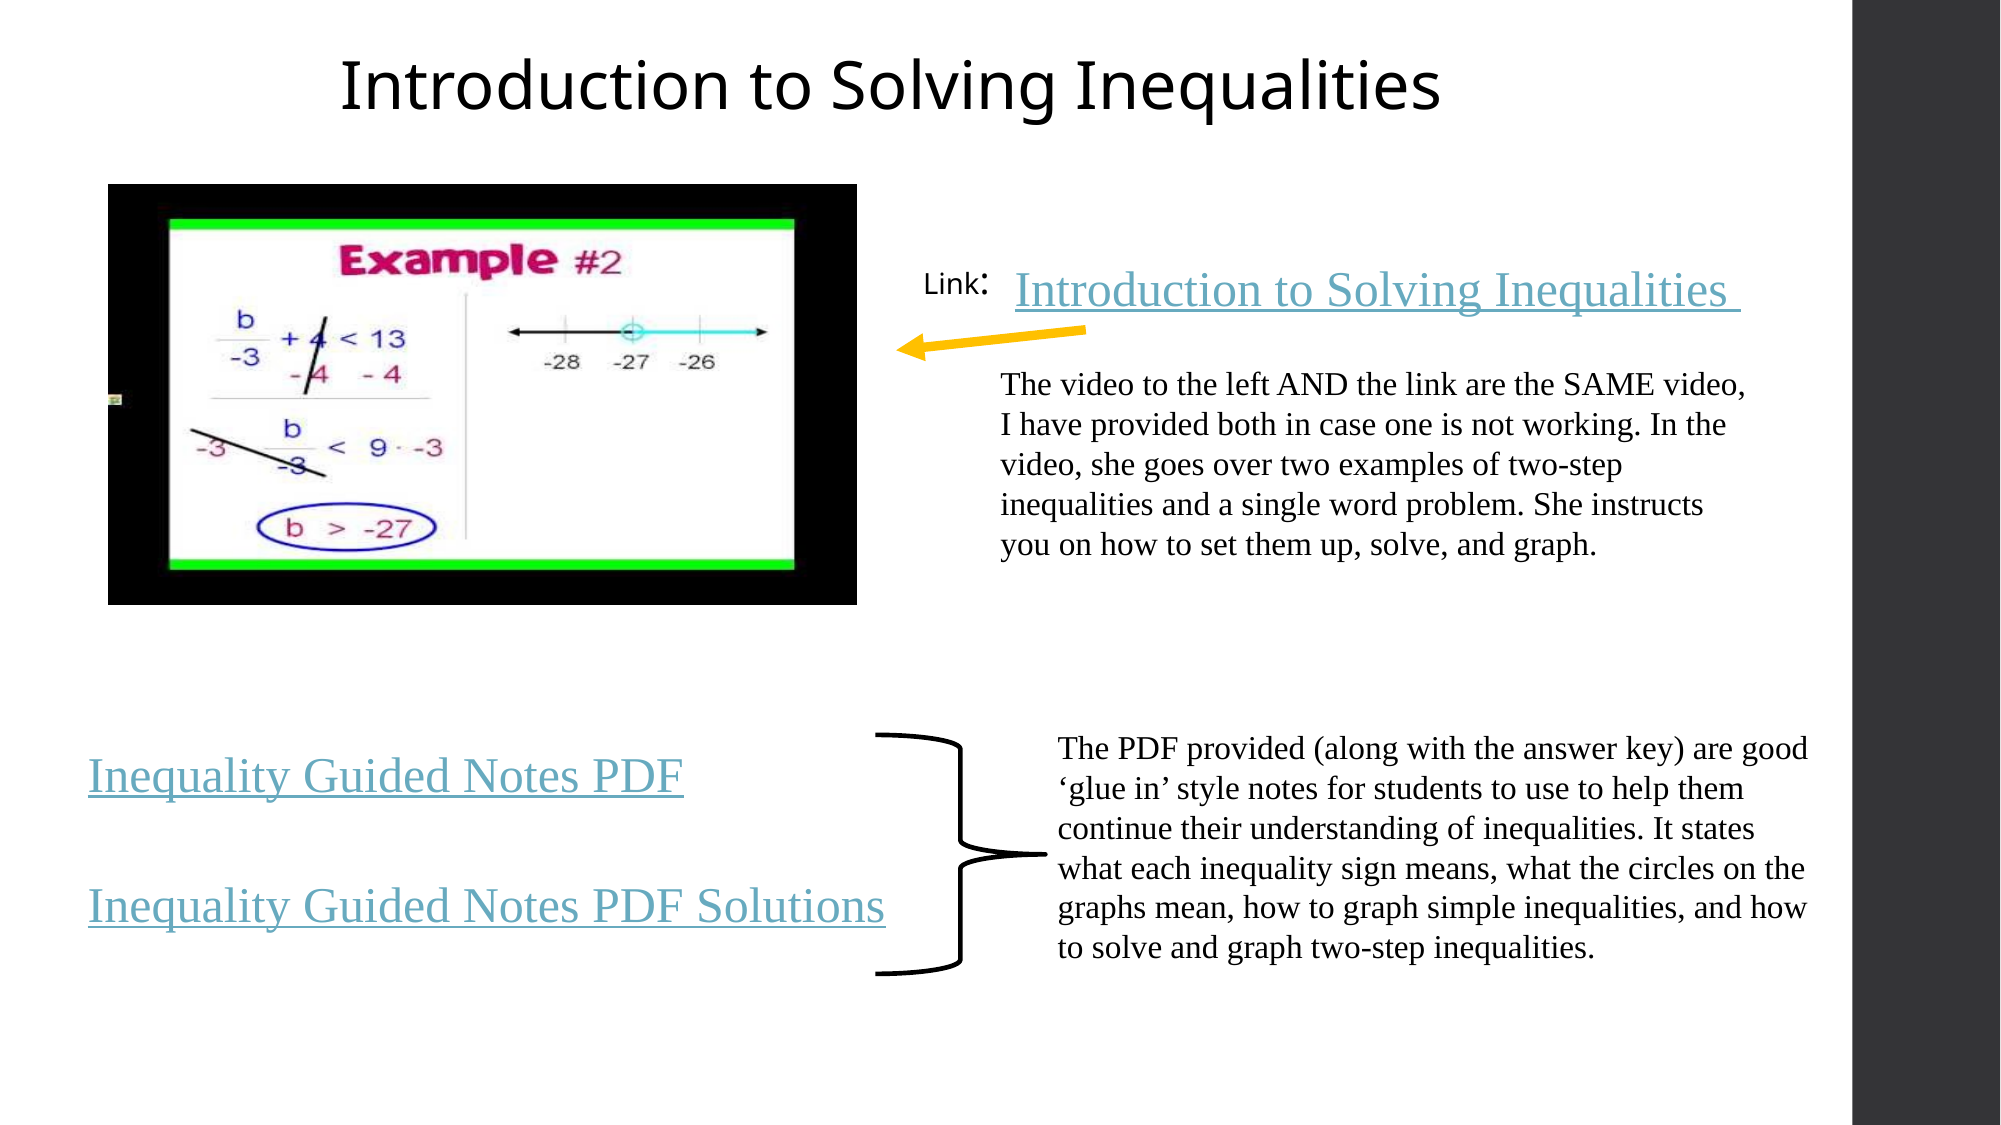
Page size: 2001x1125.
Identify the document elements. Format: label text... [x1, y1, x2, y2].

text_box Inequality Guided Notes PDF Solutions [72, 865, 875, 941]
text_box Introduction to Solving Inequalities [999, 249, 1760, 324]
text_box The PDF provided (along with the answer key) are good ‘glue in’ style notes for students to use to help them continue their understanding of inequalities. It states what each inequality sign means, what the circles on the graphs mean, how to graph simple inequalities, and how to solve and graph two-step inequalities. [1043, 718, 1831, 973]
text_box [875, 734, 1047, 975]
text_box Link: [908, 249, 1043, 310]
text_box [895, 329, 1086, 351]
text_box Introduction to Solving Inequalities [326, 35, 1674, 130]
text_box Inequality Guided Notes PDF [72, 734, 731, 810]
text_box The video to the left AND the link are the SAME video, I have provided both in case one is not working. In the video, she goes over two examples of two-step inequalities and a single word problem. She instructs you on how to set them up, solve, and graph. [985, 354, 1774, 570]
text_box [107, 183, 858, 606]
